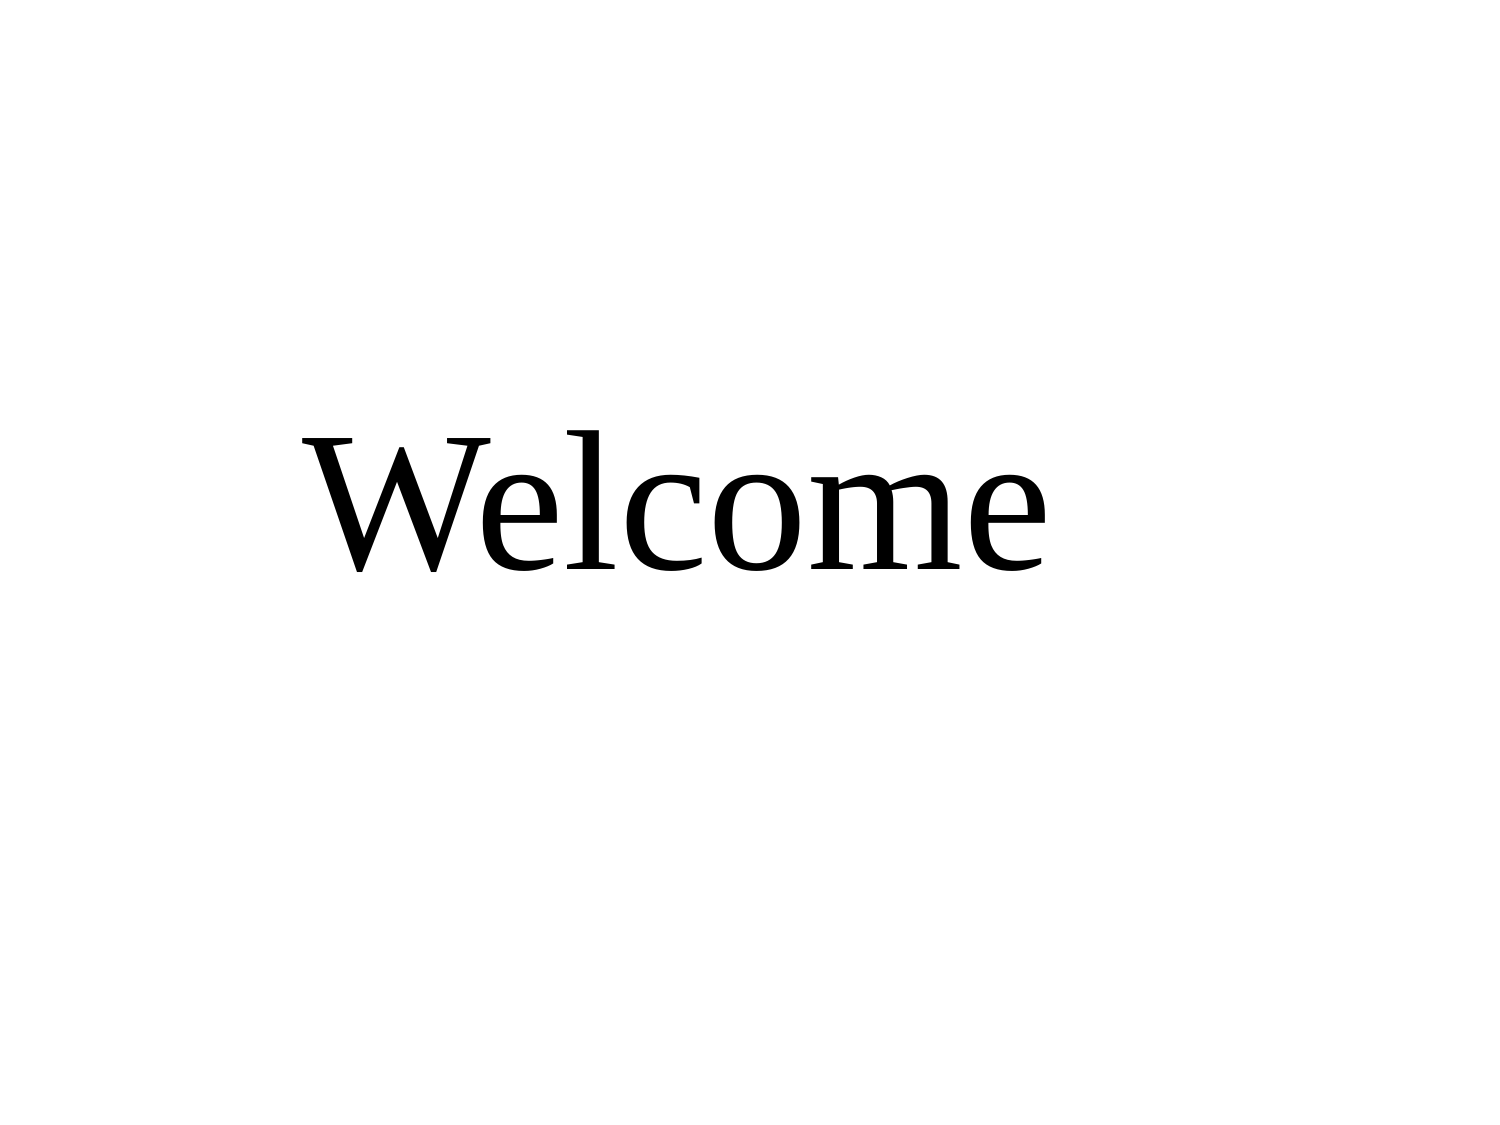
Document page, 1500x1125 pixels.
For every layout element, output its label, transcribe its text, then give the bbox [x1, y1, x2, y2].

text_box Welcome [287, 362, 1438, 618]
